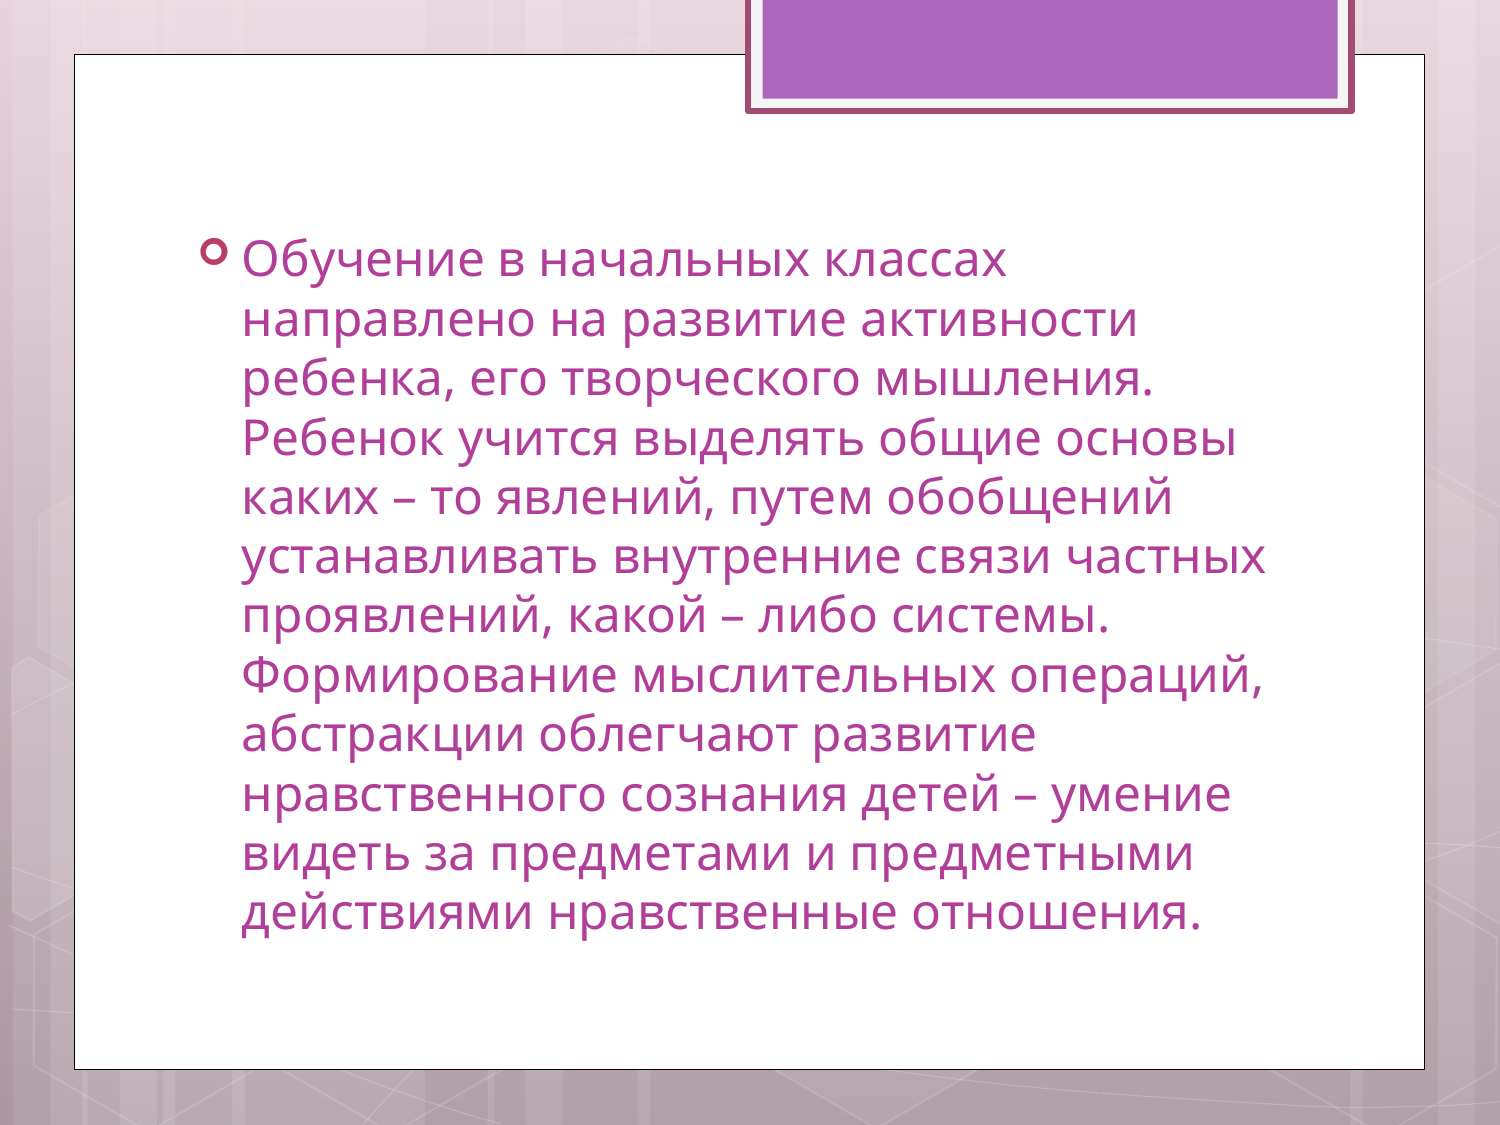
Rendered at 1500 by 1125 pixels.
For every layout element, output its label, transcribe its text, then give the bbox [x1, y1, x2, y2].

list Обучение в начальных классах направлено на развитие активности ребенка, его творческого мышления. Ребенок учится выделять общие основы каких – то явлений, путем обобщений устанавливать внутренние связи частных проявлений, какой – либо системы. Формирование мыслительных операций, абстракции облегчают развитие нравственного сознания детей – умение видеть за предметами и предметными действиями нравственные отношения. [171, 219, 1283, 957]
